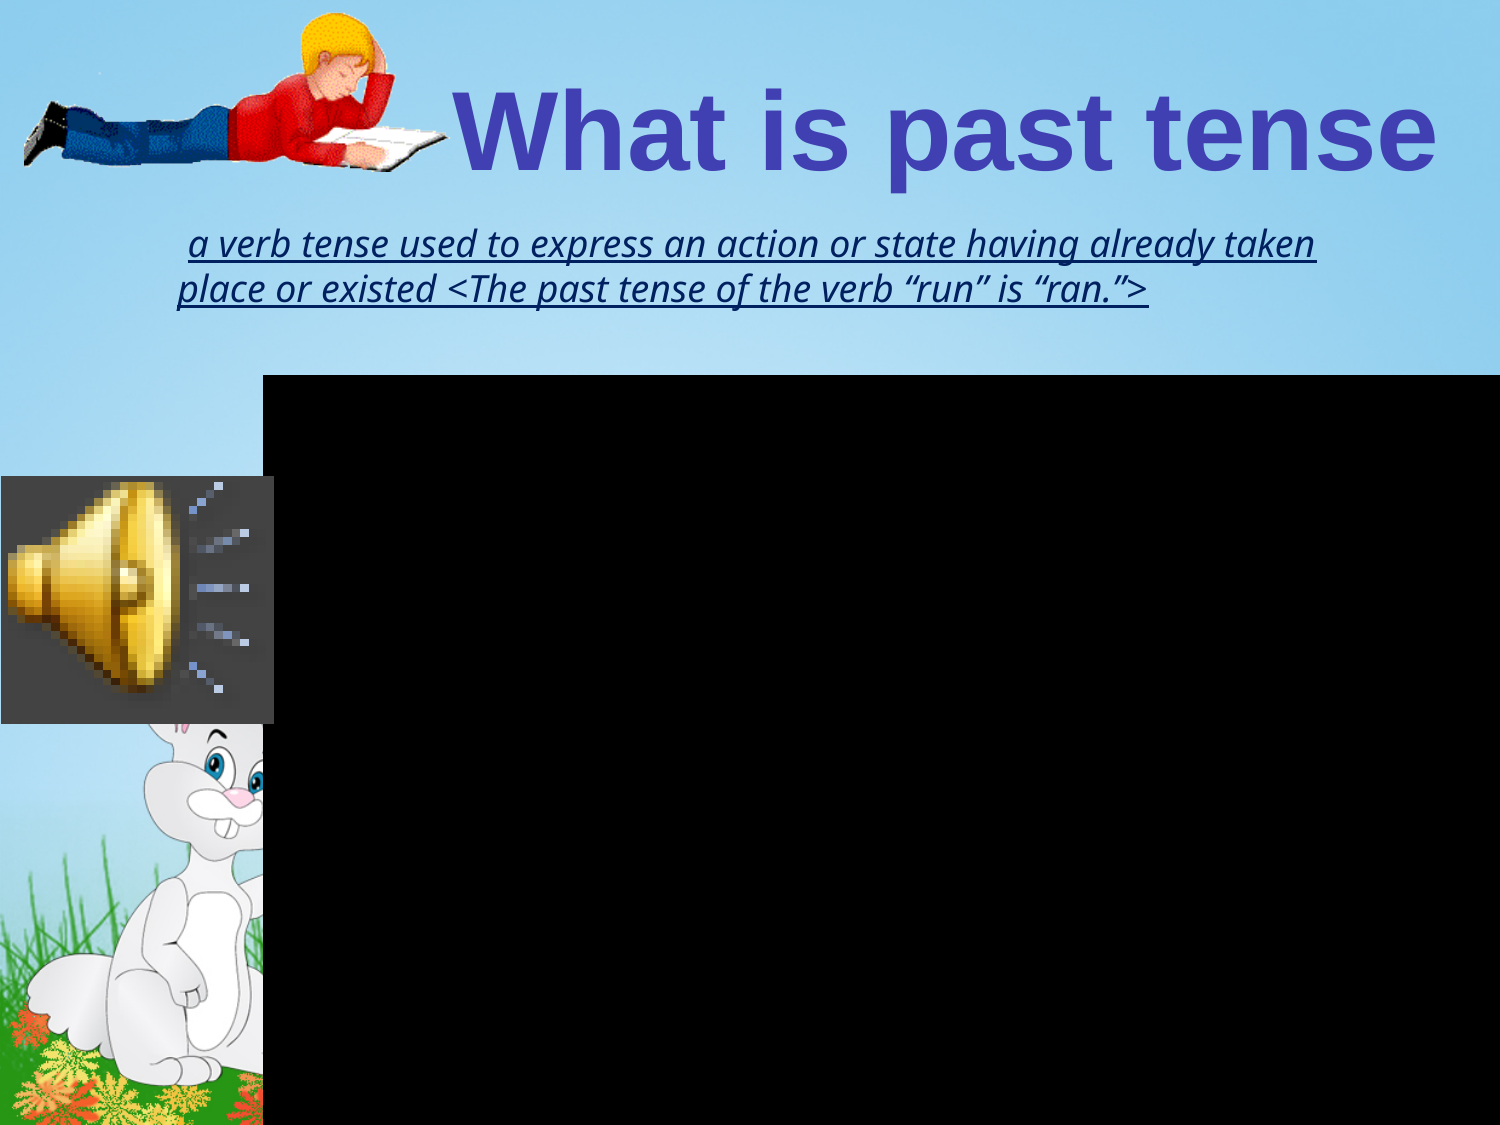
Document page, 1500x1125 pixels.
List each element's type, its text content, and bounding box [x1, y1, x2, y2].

text_box What is past tense [437, 49, 1455, 200]
picture [0, 0, 1500, 1125]
text_box a verb tense used to express an action or state having already taken place or existed <The past tense of the verb “run” is “ran.”> [162, 212, 1425, 408]
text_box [262, 374, 1500, 1125]
